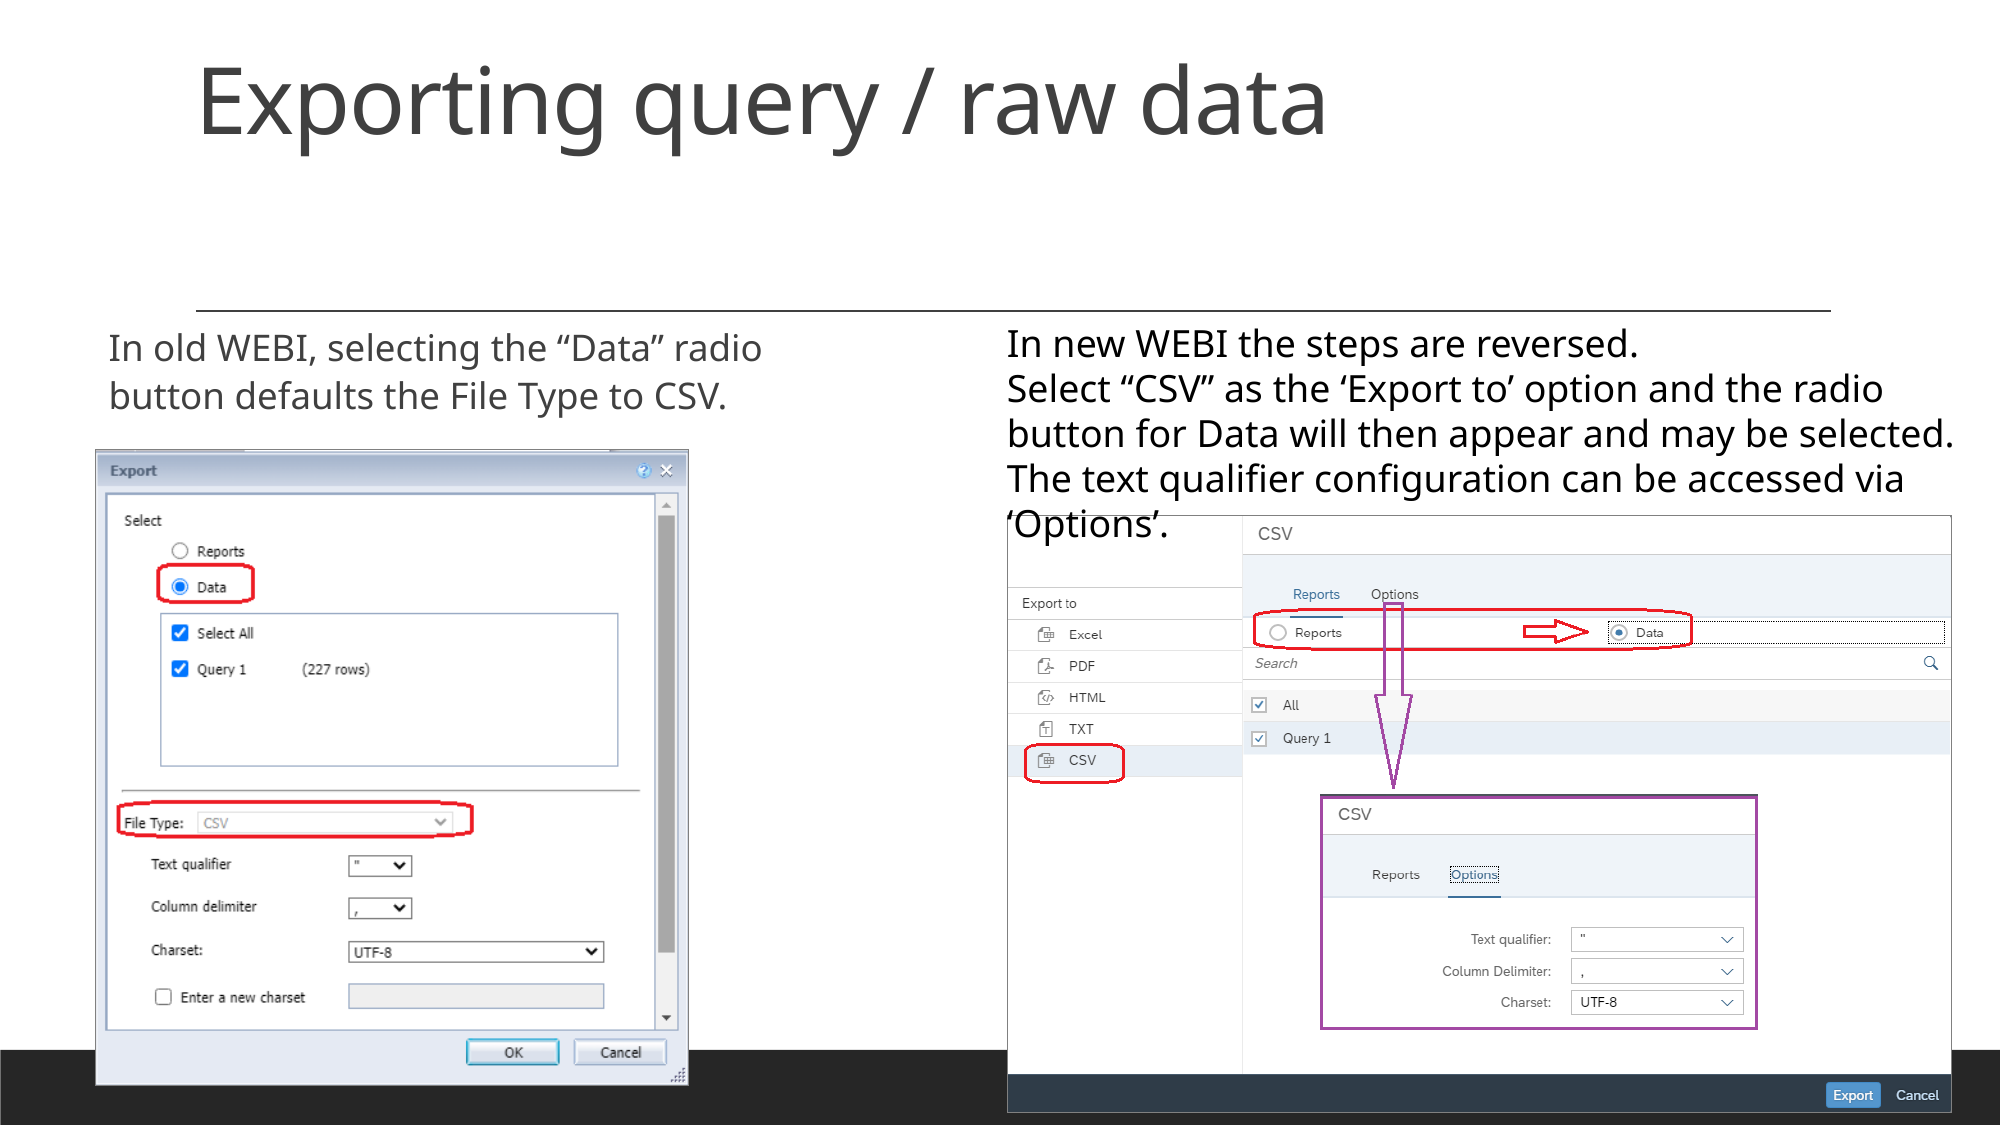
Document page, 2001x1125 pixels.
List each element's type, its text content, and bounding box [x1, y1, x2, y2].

list In old WEBI, selecting the “Data” radio button defaults the File Type to CSV. [95, 312, 794, 436]
text_box In new WEBI the steps are reversed. Select “CSV” as the ‘Export to’ option and the radio button for Data will then appear and may be selected. The text qualifier configuration can be accessed via ‘Options’. [992, 312, 2000, 598]
picture [1007, 514, 1952, 1113]
picture [94, 449, 690, 1087]
title Exporting query / raw data [180, 47, 1830, 163]
